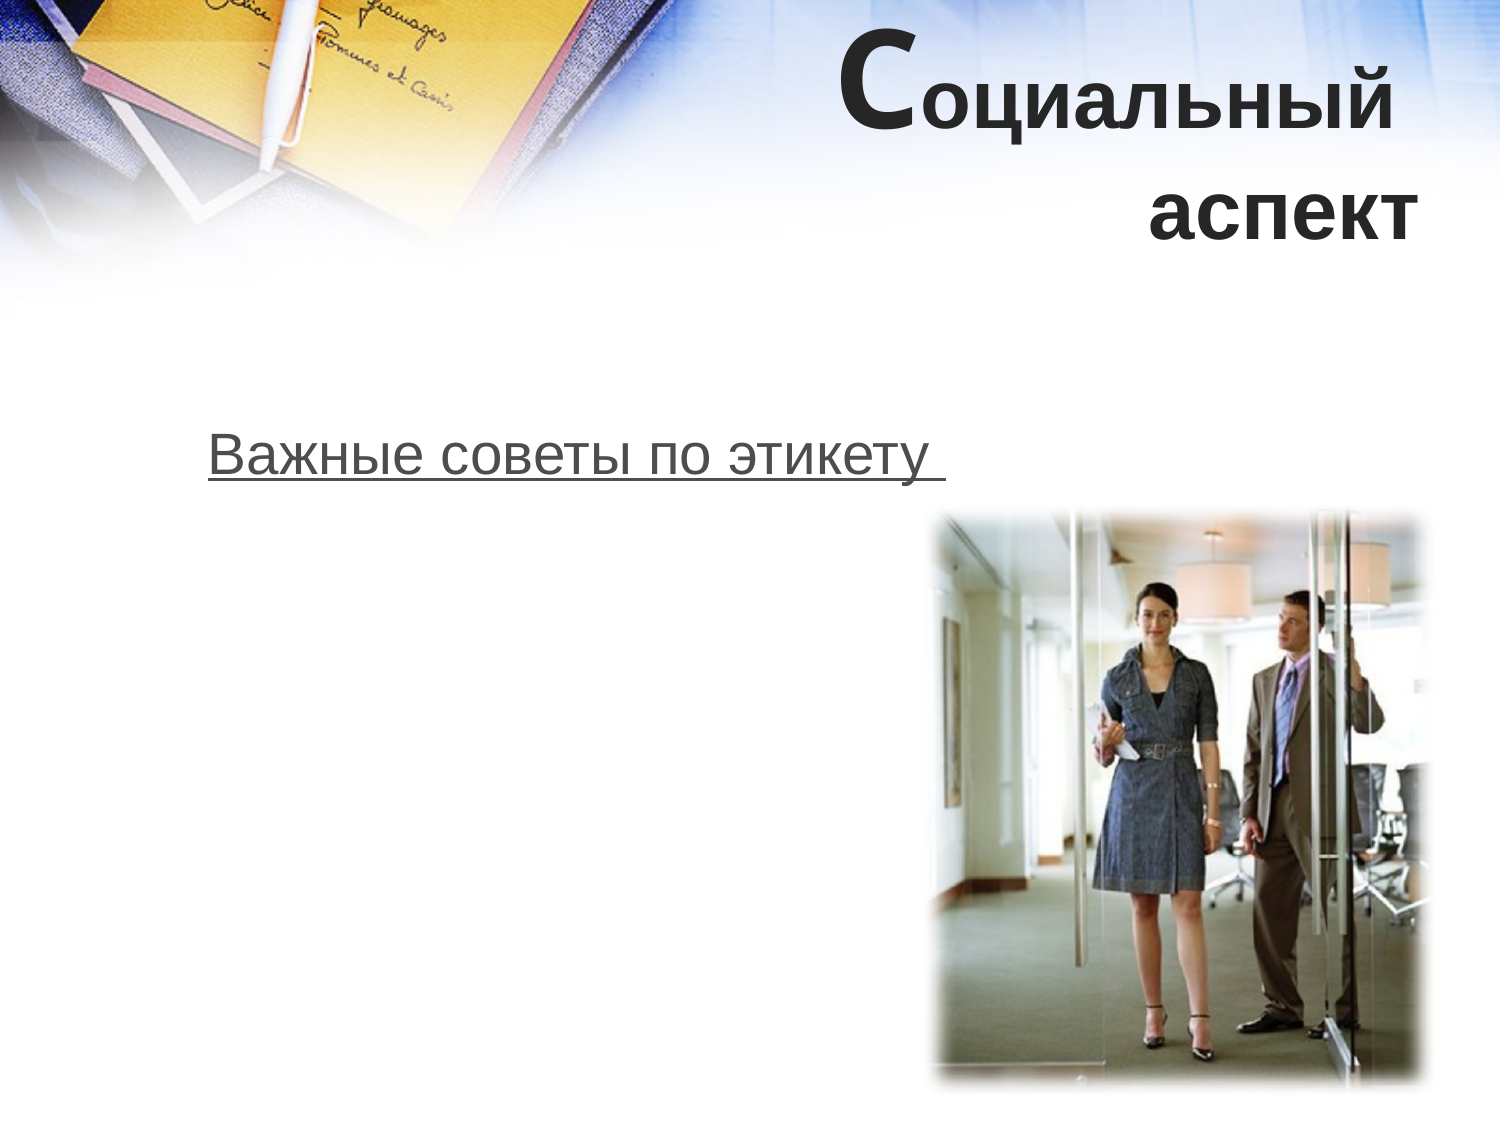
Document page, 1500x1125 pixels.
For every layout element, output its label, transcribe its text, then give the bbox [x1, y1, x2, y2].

picture [0, 0, 1500, 1125]
list Важные советы по этикету [192, 408, 1447, 1059]
text_box Социальный аспект [336, 0, 1435, 264]
